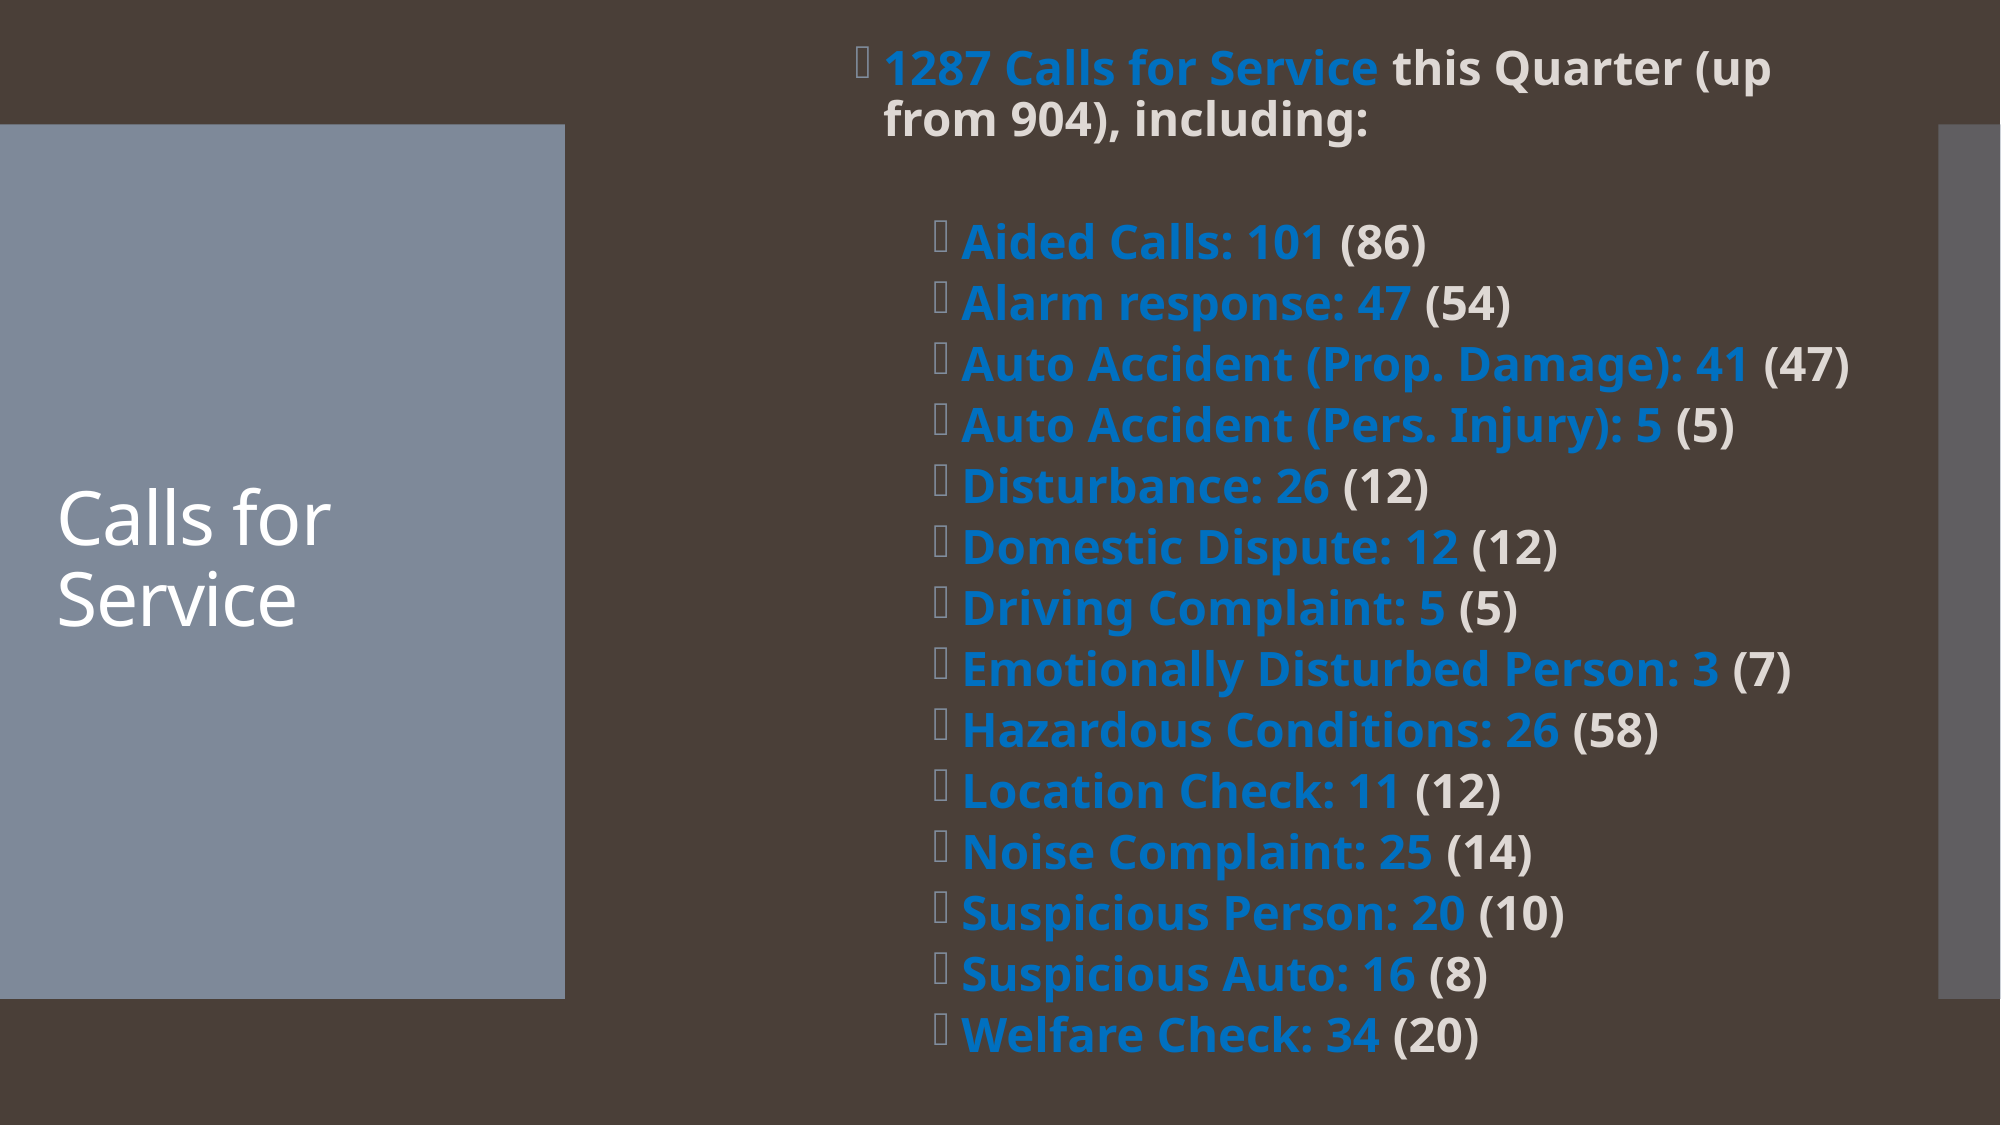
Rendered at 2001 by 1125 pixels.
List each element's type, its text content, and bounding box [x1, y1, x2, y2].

title Calls for Service [41, 184, 525, 940]
list 1287 Calls for Service this Quarter (up from 904), including: Aided Calls: 101 (86) Alarm response: 47 (54) Auto Accident (Prop. Damage): 41 (47) Auto Accident (Pers. Injury): 5 (5) Disturbance: 26 (12) Domestic Dispute: 12 (12) Driving Complaint: 5 (5) Emotionally Disturbed Person: 3 (7) Hazardous Conditions: 26 (58) Location Check: 11 (12) Noise Complaint: 25 (14) Suspicious Person: 20 (10) Suspicious Auto: 16 (8) Welfare Check: 34 (20) [839, 23, 1871, 1084]
